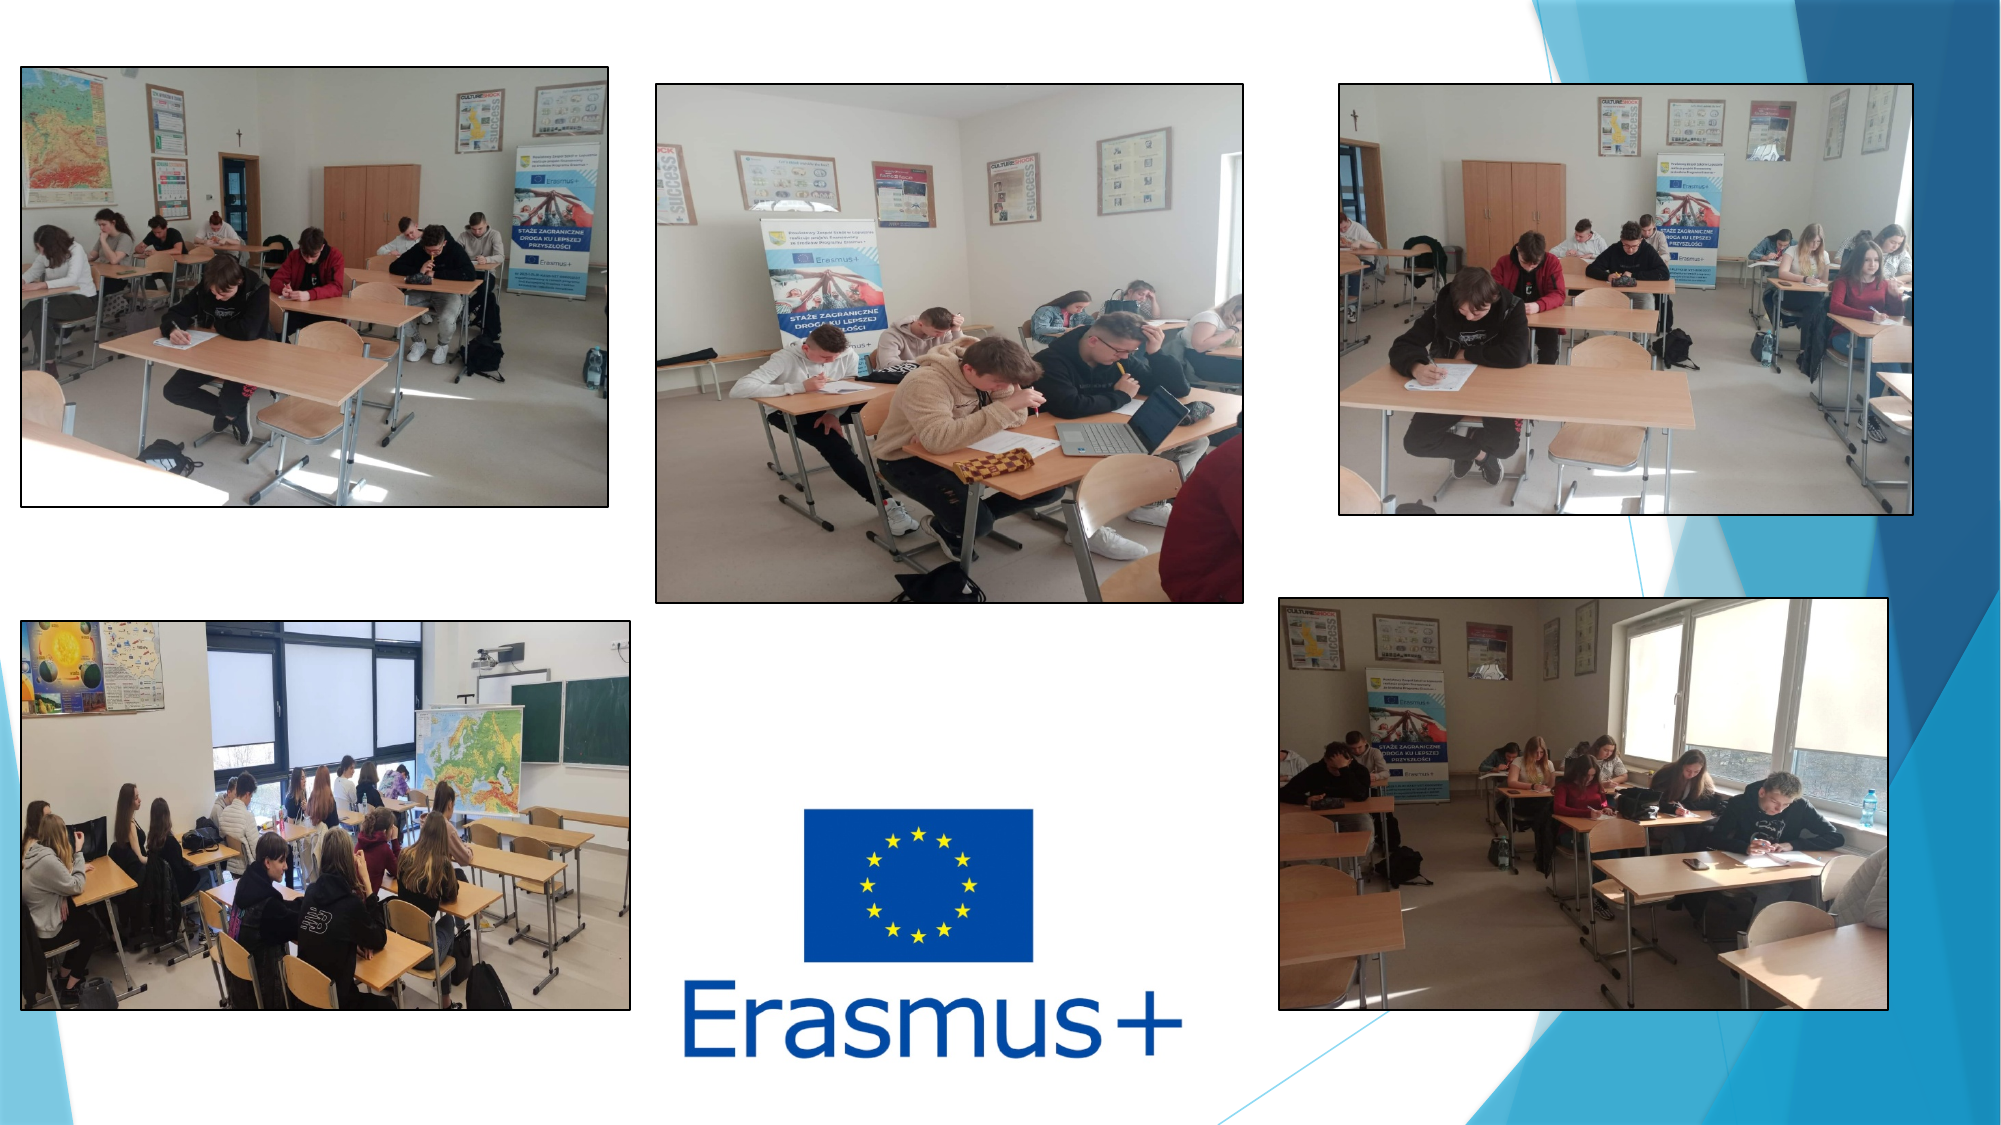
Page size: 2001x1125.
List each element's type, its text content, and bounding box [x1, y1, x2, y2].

list Zajęcia przygotowawcze do wyjazdu w siedzibie szkoły [662, 602, 1247, 1014]
picture [1339, 84, 1913, 515]
title [58, 48, 1086, 175]
picture [656, 84, 1242, 603]
picture [21, 621, 630, 1010]
picture [1279, 598, 1888, 1010]
picture [662, 788, 1199, 1077]
picture [21, 67, 608, 507]
